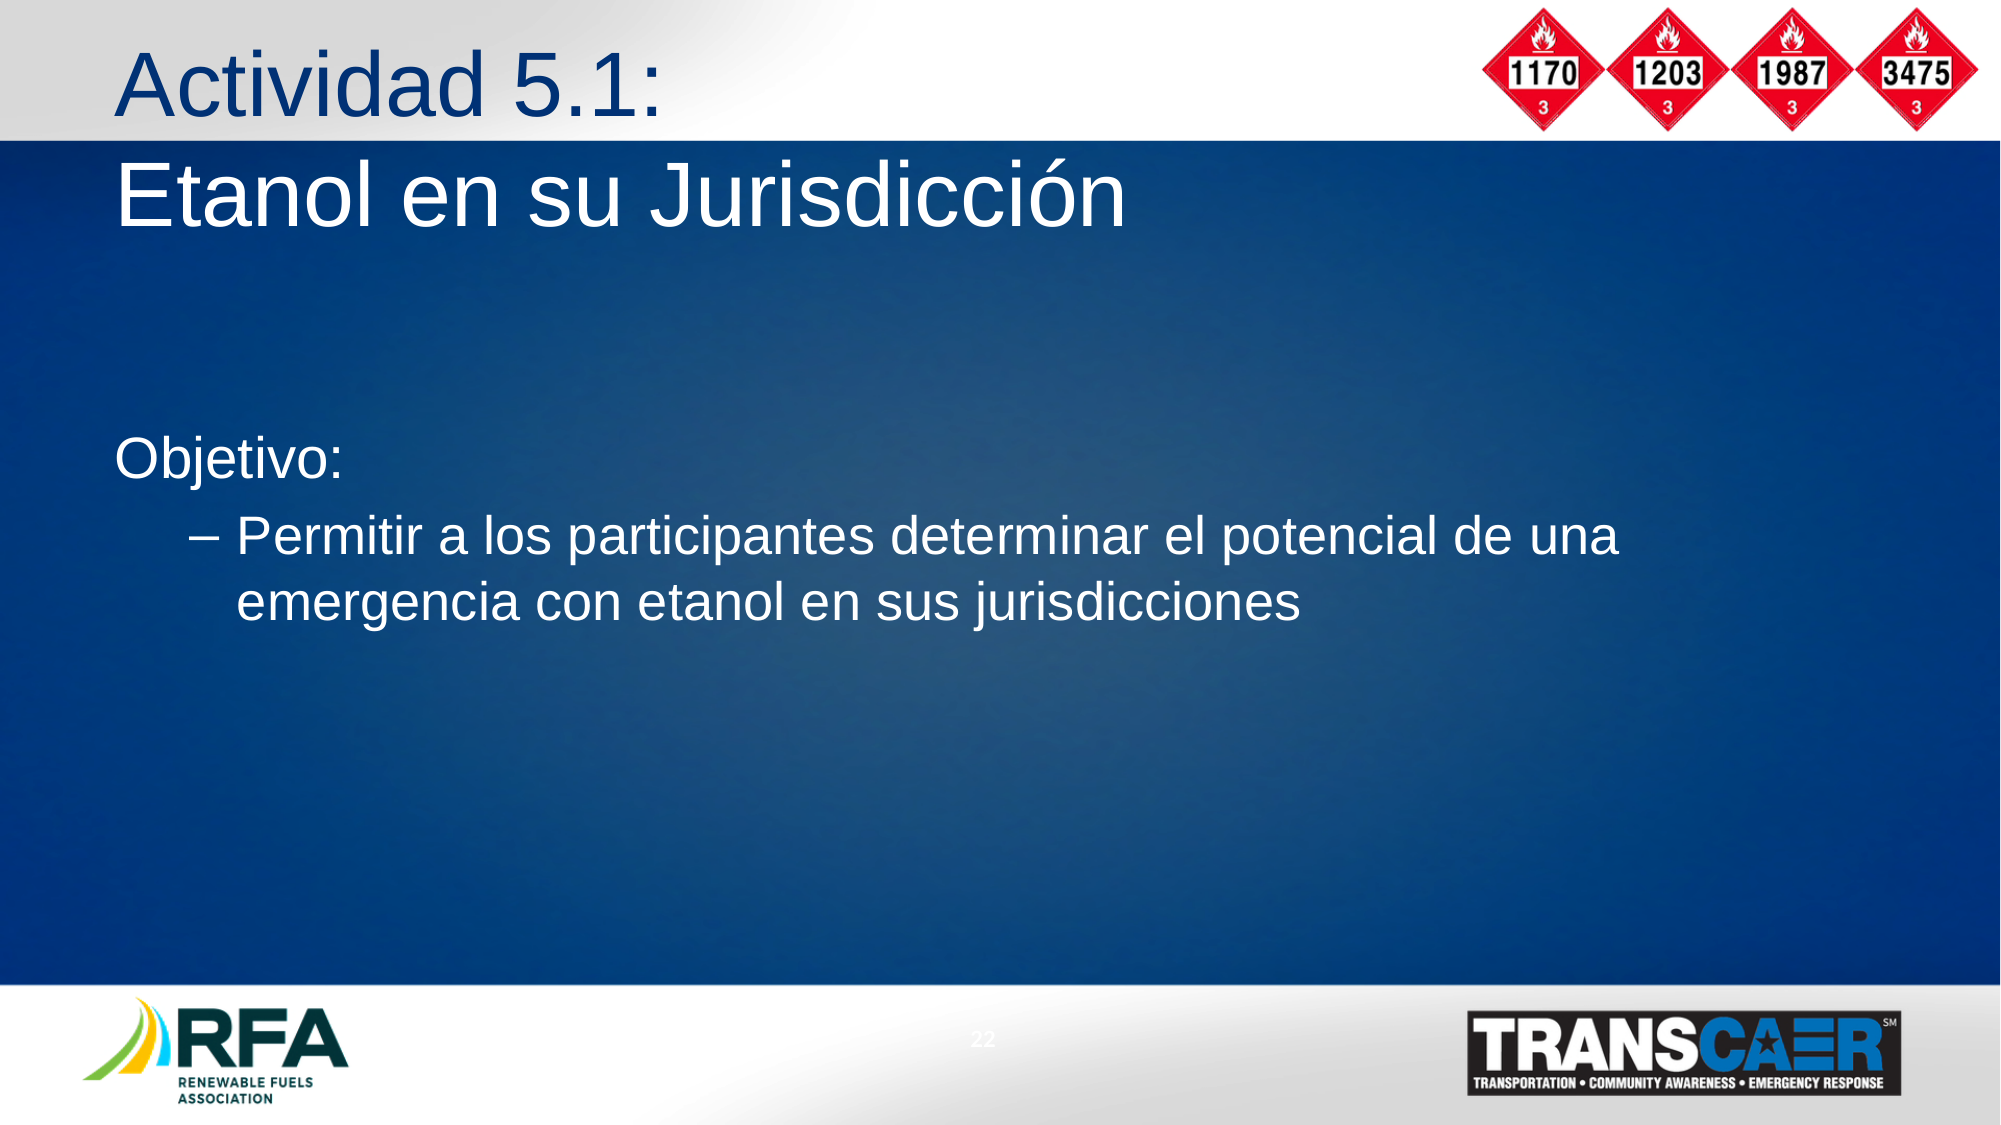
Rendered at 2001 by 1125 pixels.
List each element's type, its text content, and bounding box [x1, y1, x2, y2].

title Actividad 5.1: Etanol en su Jurisdicción [99, 24, 1675, 245]
list Objetivo: Permitir a los participantes determinar el potencial de una emergencia con etanol en sus jurisdicciones [99, 412, 1900, 1088]
picture [0, 0, 2001, 1125]
